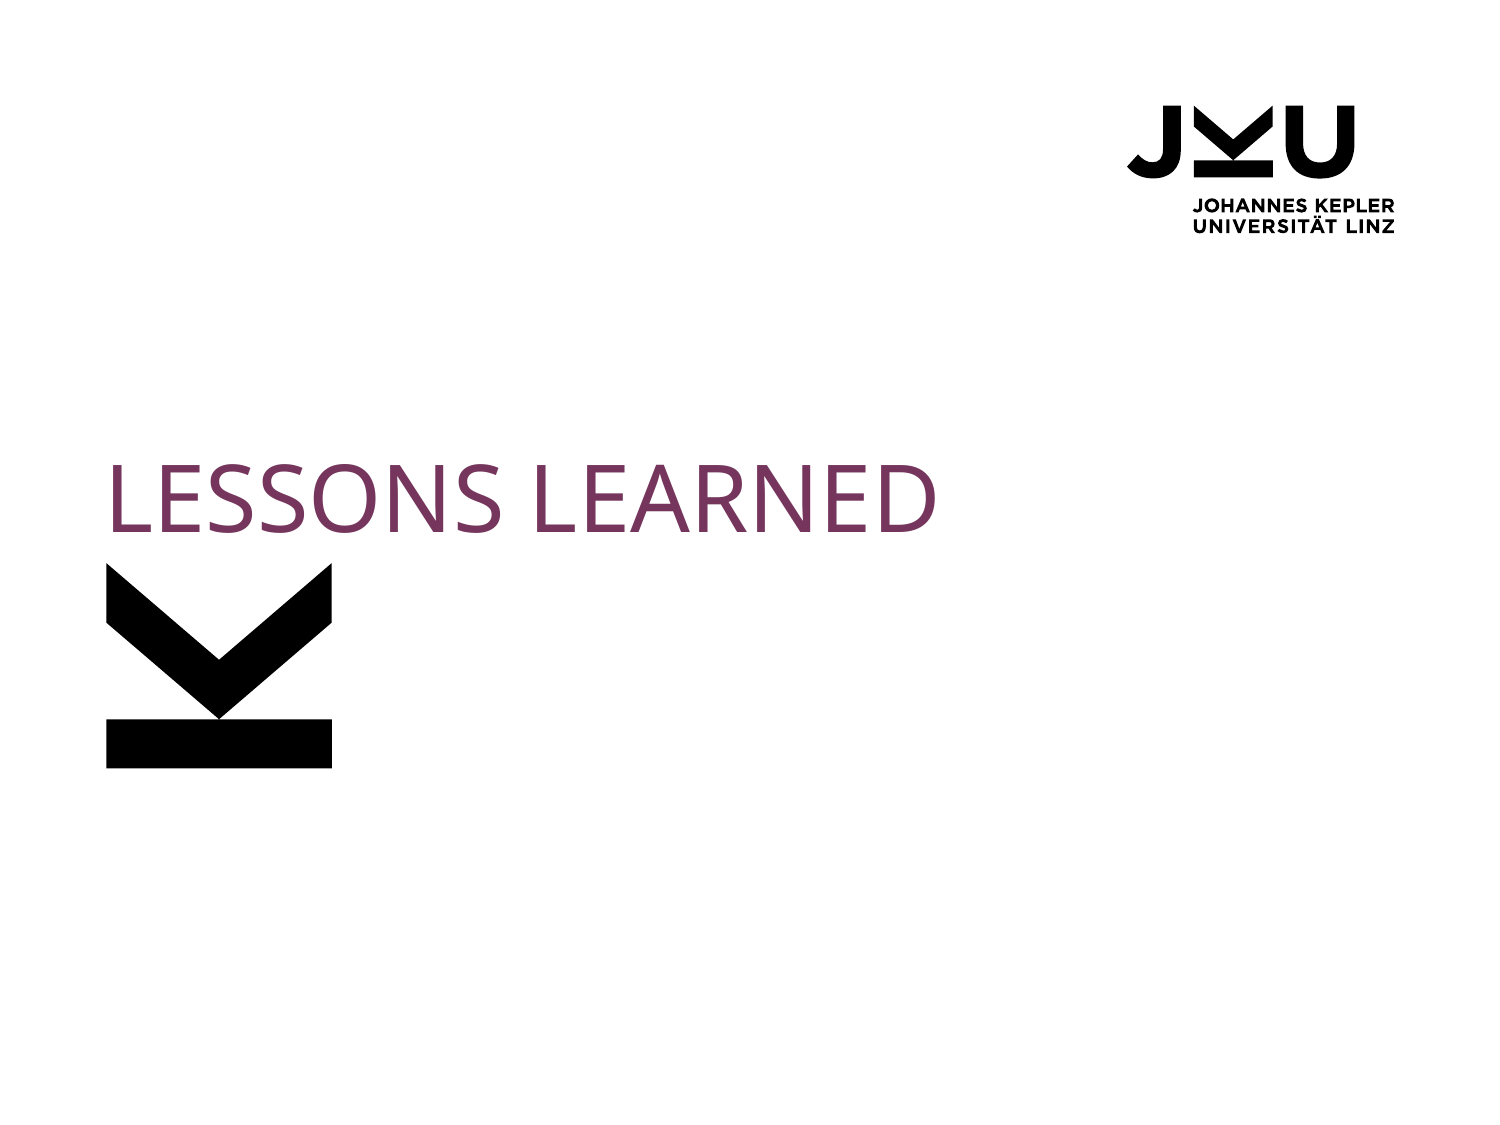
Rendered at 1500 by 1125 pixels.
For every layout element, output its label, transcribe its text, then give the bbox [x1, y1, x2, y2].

title Lessons learned [89, 193, 1129, 559]
